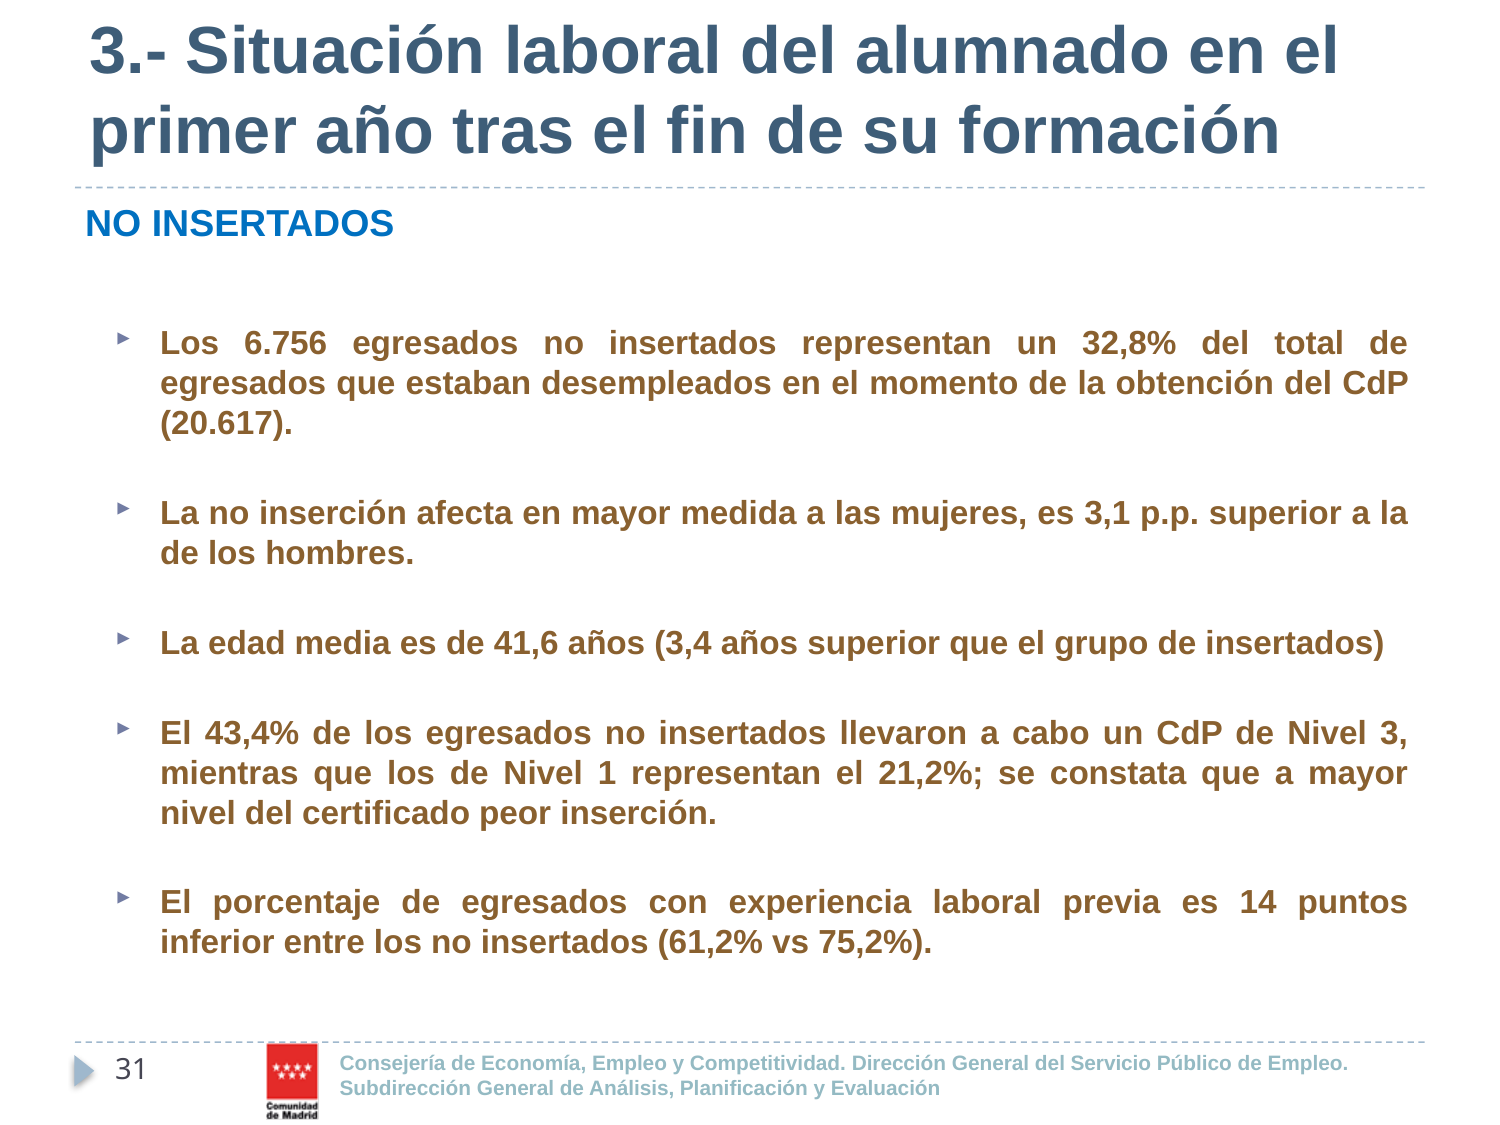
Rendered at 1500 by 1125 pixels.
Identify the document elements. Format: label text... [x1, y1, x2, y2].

slide_number 31 [100, 1042, 426, 1103]
list NO INSERTADOS Los 6.756 egresados no insertados representan un 32,8% del total de egresados que estaban desempleados en el momento de la obtención del CdP (20.617). La no inserción afecta en mayor medida a las mujeres, es 3,1 p.p. superior a la de los hombres. La edad media es de 41,6 años (3,4 años superior que el grupo de insertados) El 43,4% de los egresados no insertados llevaron a cabo un CdP de Nivel 3, mientras que los de Nivel 1 representan el 21,2%; se constata que a mayor nivel del certificado peor inserción. El porcentaje de egresados con experiencia laboral previa es 14 puntos inferior entre los no insertados (61,2% vs 75,2%). [70, 176, 1426, 977]
text_box 3.- Situación laboral del alumnado en el primer año tras el fin de su formación [74, 0, 1425, 175]
picture [266, 1103, 320, 1121]
